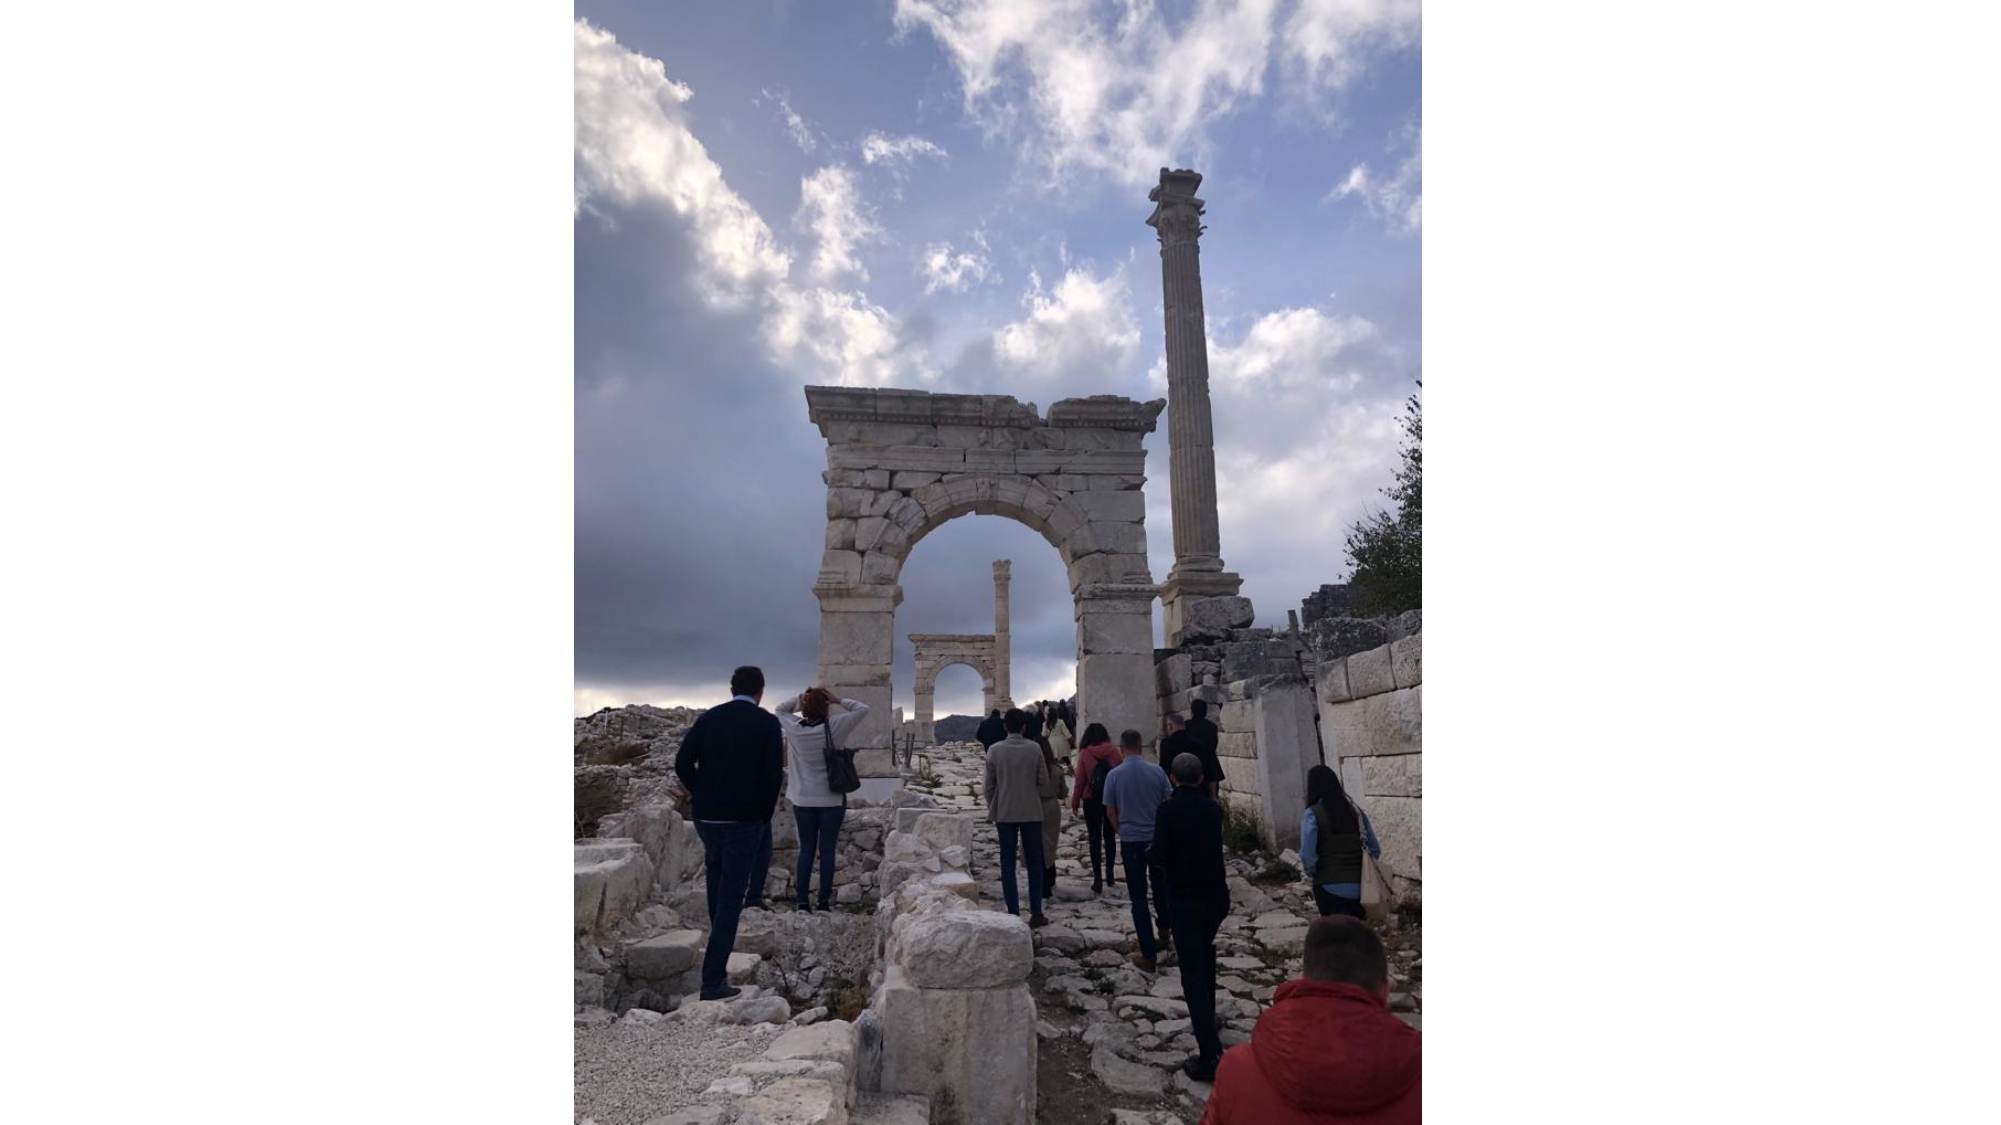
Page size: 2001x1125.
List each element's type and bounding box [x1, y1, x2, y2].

picture [574, 0, 1422, 1125]
